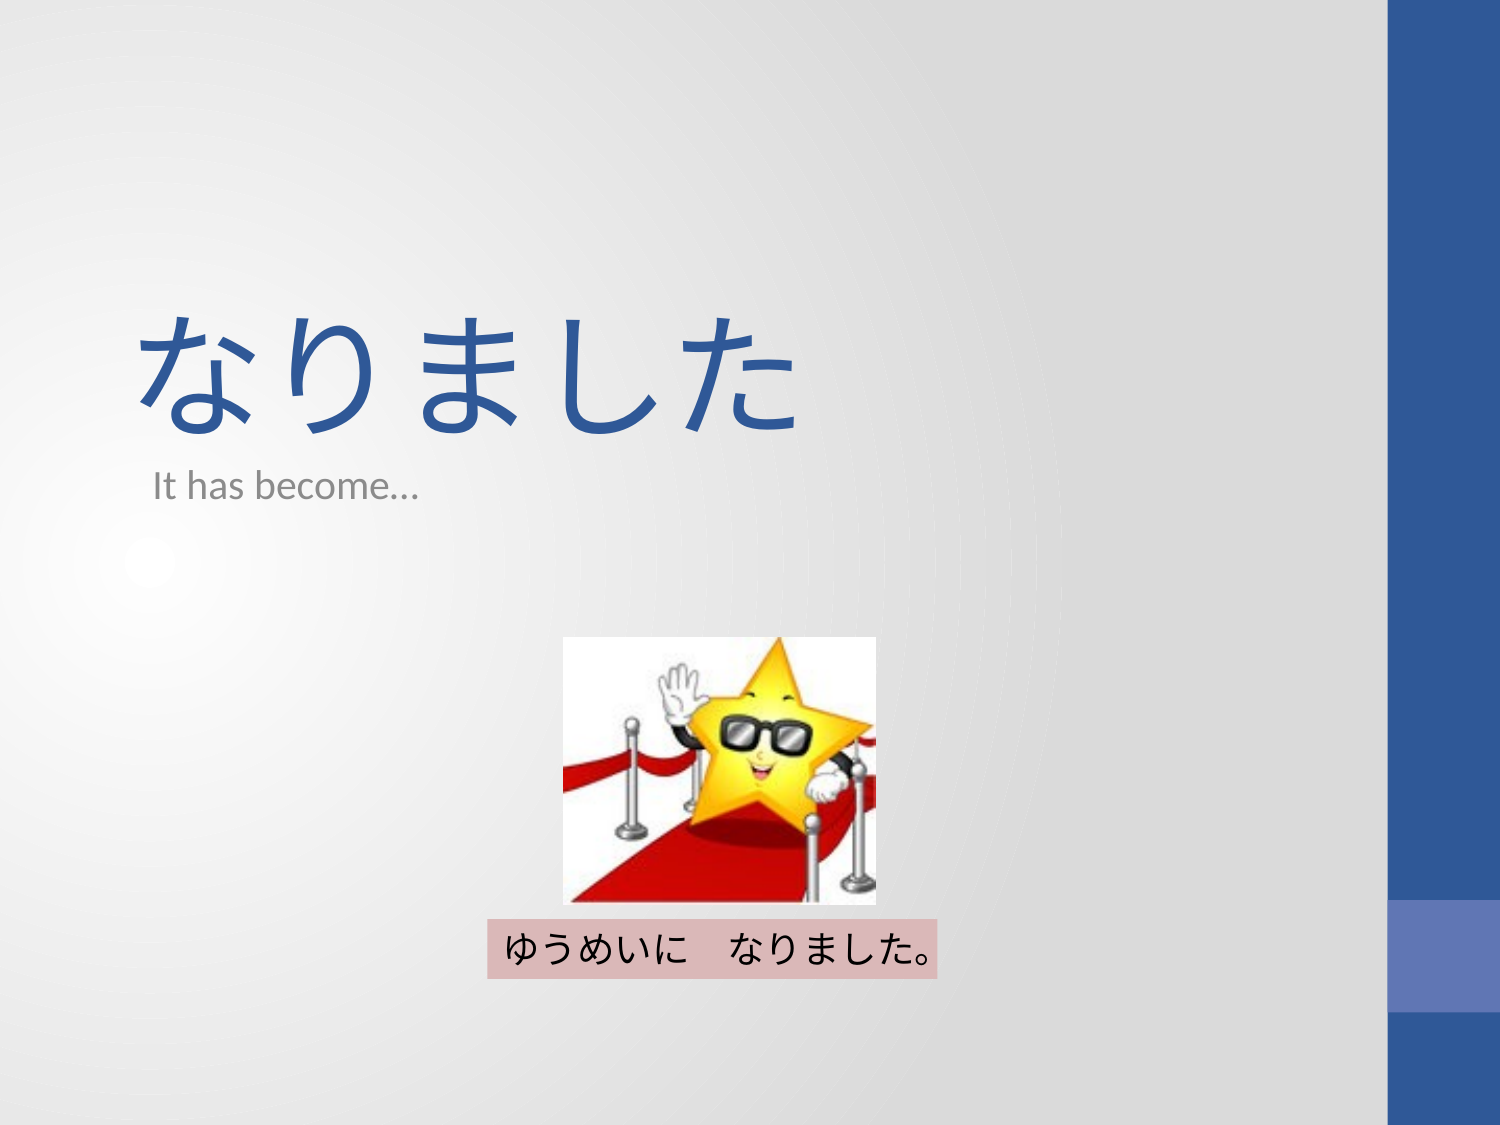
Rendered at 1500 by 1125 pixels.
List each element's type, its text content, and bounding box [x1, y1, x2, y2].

text_box ゆうめいに なりました。 [487, 919, 938, 979]
subtitle It has become… [137, 450, 1198, 625]
title なりました [112, 125, 1350, 463]
picture [562, 636, 877, 905]
